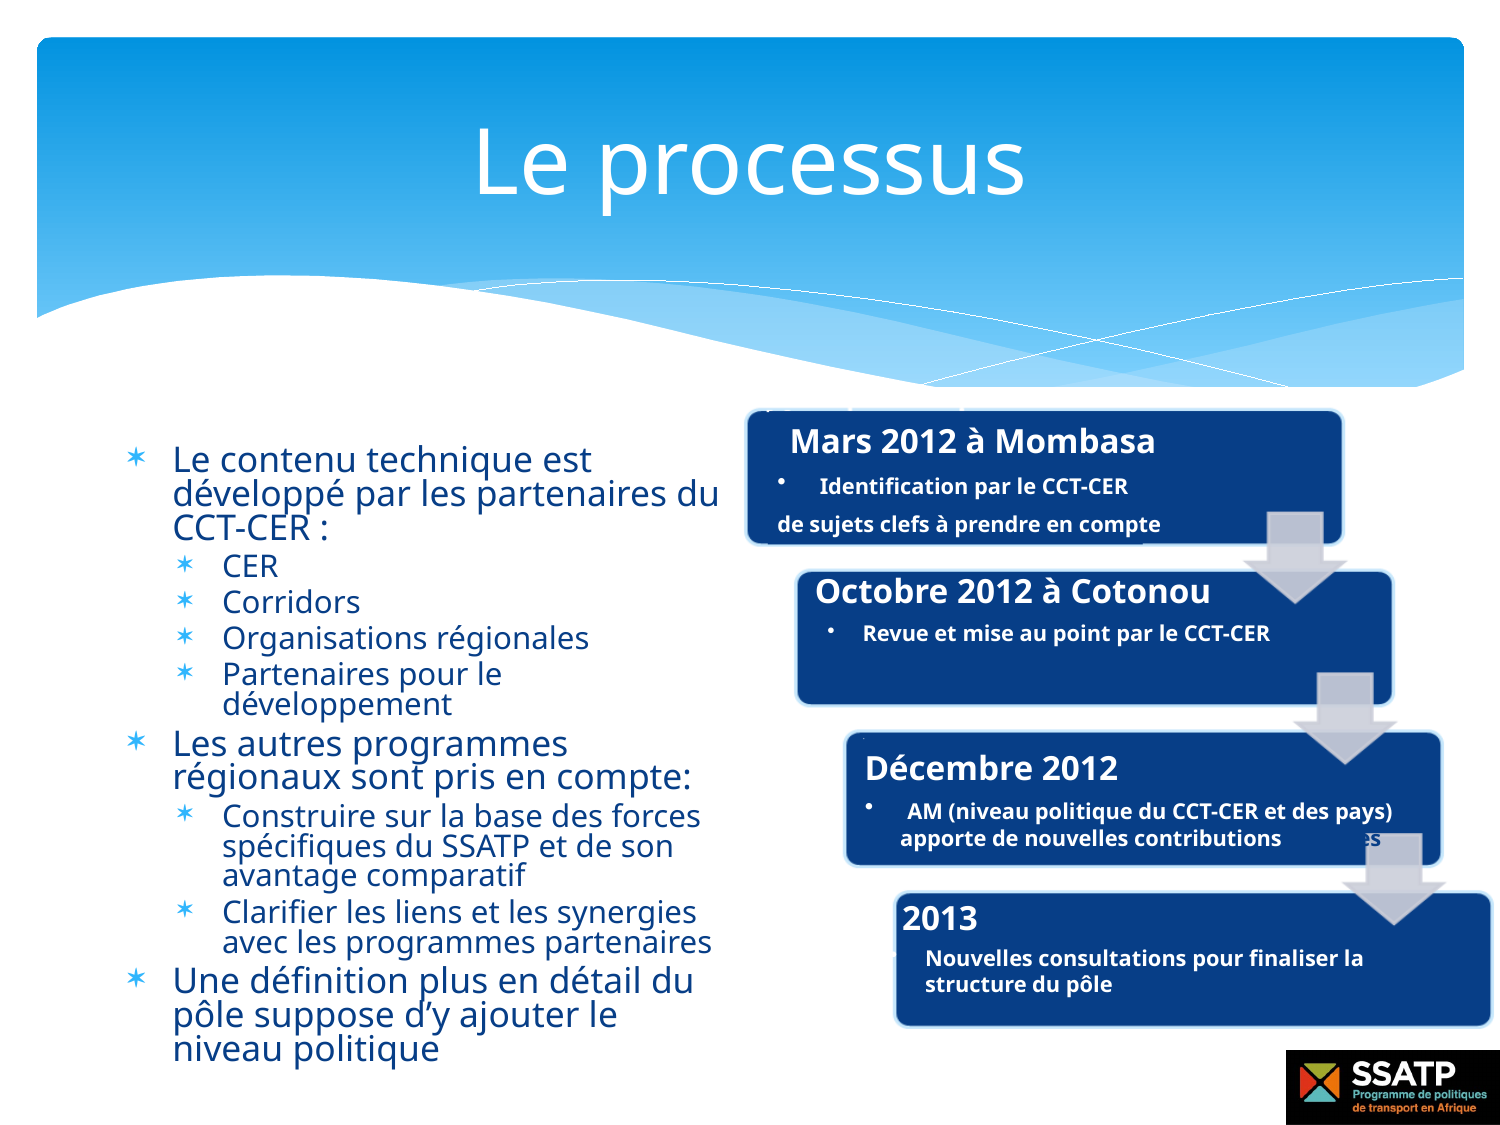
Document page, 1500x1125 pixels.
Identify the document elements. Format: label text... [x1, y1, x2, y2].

list Le contenu technique est développé par les partenaires du CCT-CER : CER Corridors Organisations régionales Partenaires pour le développement Les autres programmes régionaux sont pris en compte: Construire sur la base des forces spécifiques du SSATP et de son avantage comparatif Clarifier les liens et les synergies avec les programmes partenaires Une définition plus en détail du pôle suppose d’y ajouter le niveau politique [112, 437, 731, 1004]
title Le processus [74, 55, 1426, 262]
picture [737, 387, 1500, 1041]
picture [1286, 1050, 1500, 1125]
